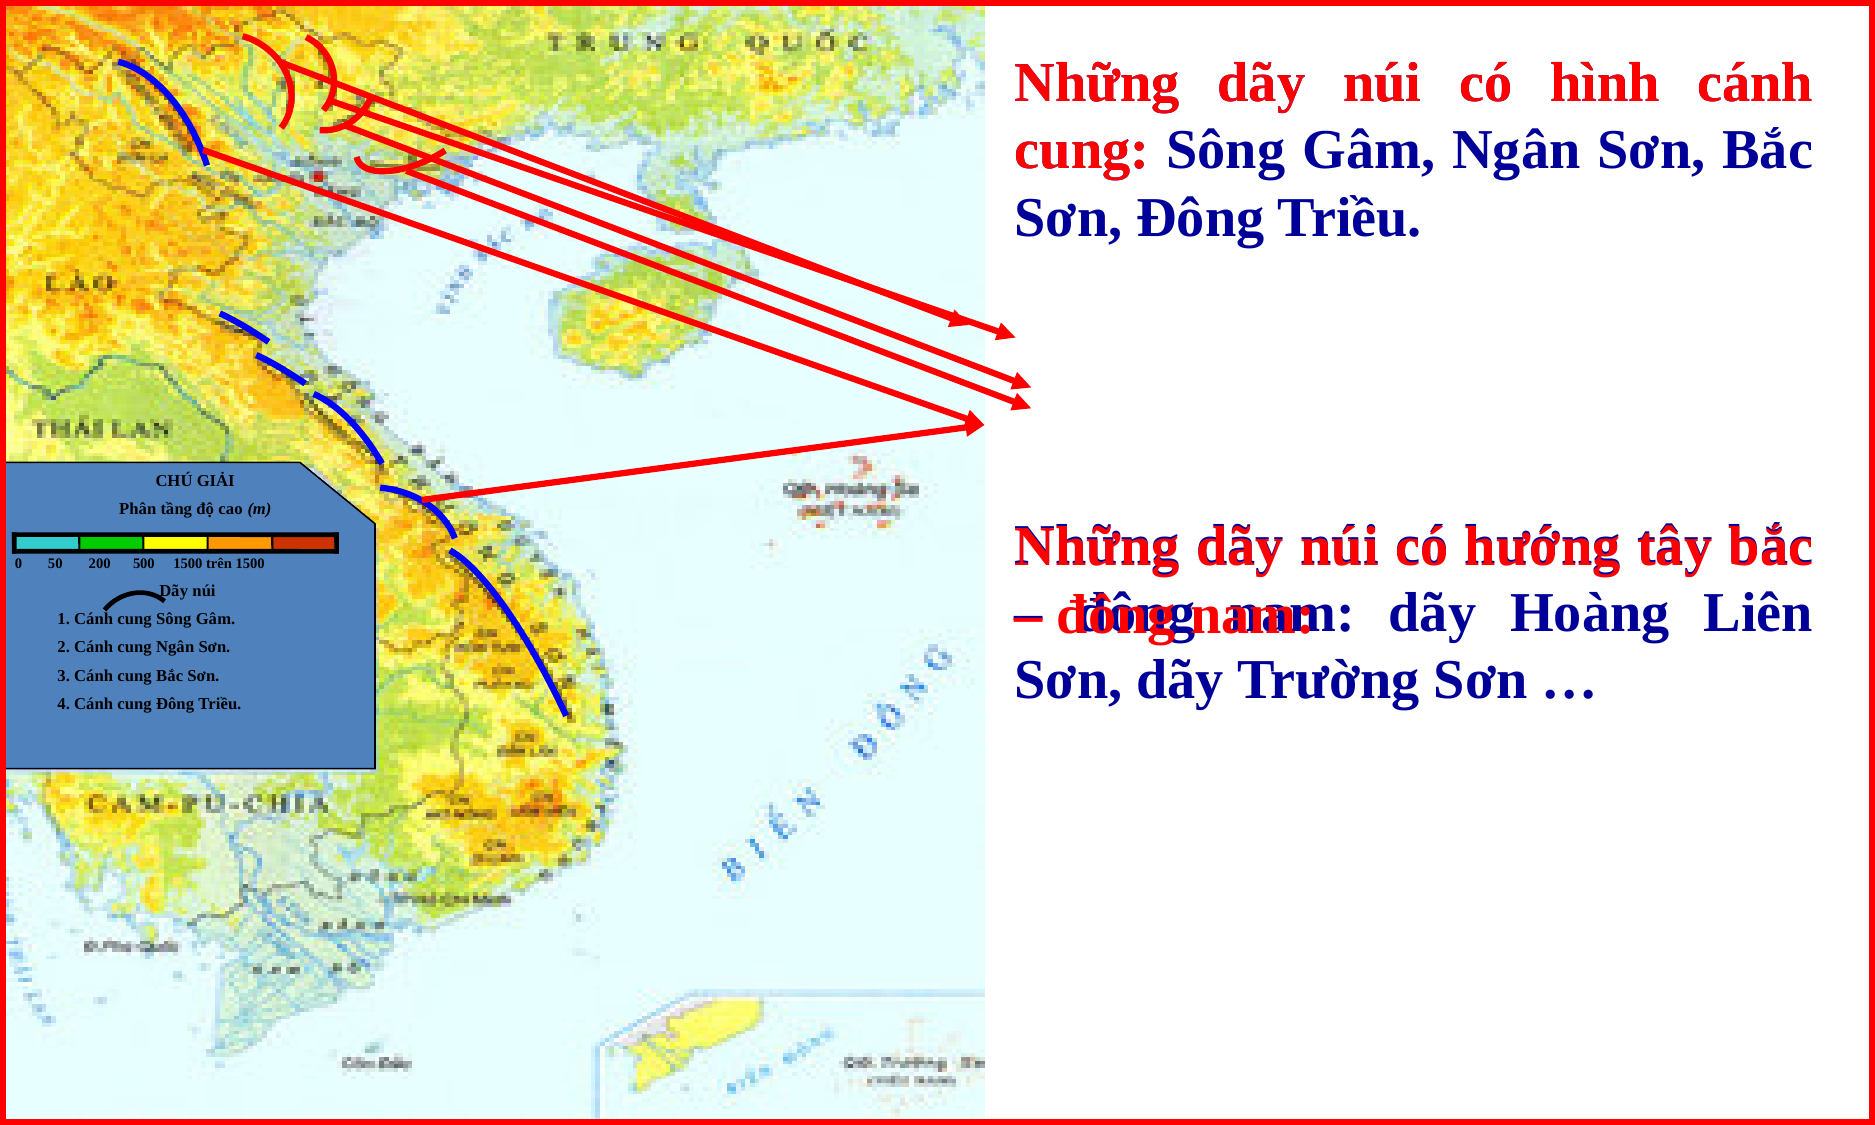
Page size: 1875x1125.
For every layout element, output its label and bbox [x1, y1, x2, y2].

text_box [985, 0, 1875, 1125]
picture [0, 0, 985, 1125]
text_box [0, 462, 391, 769]
